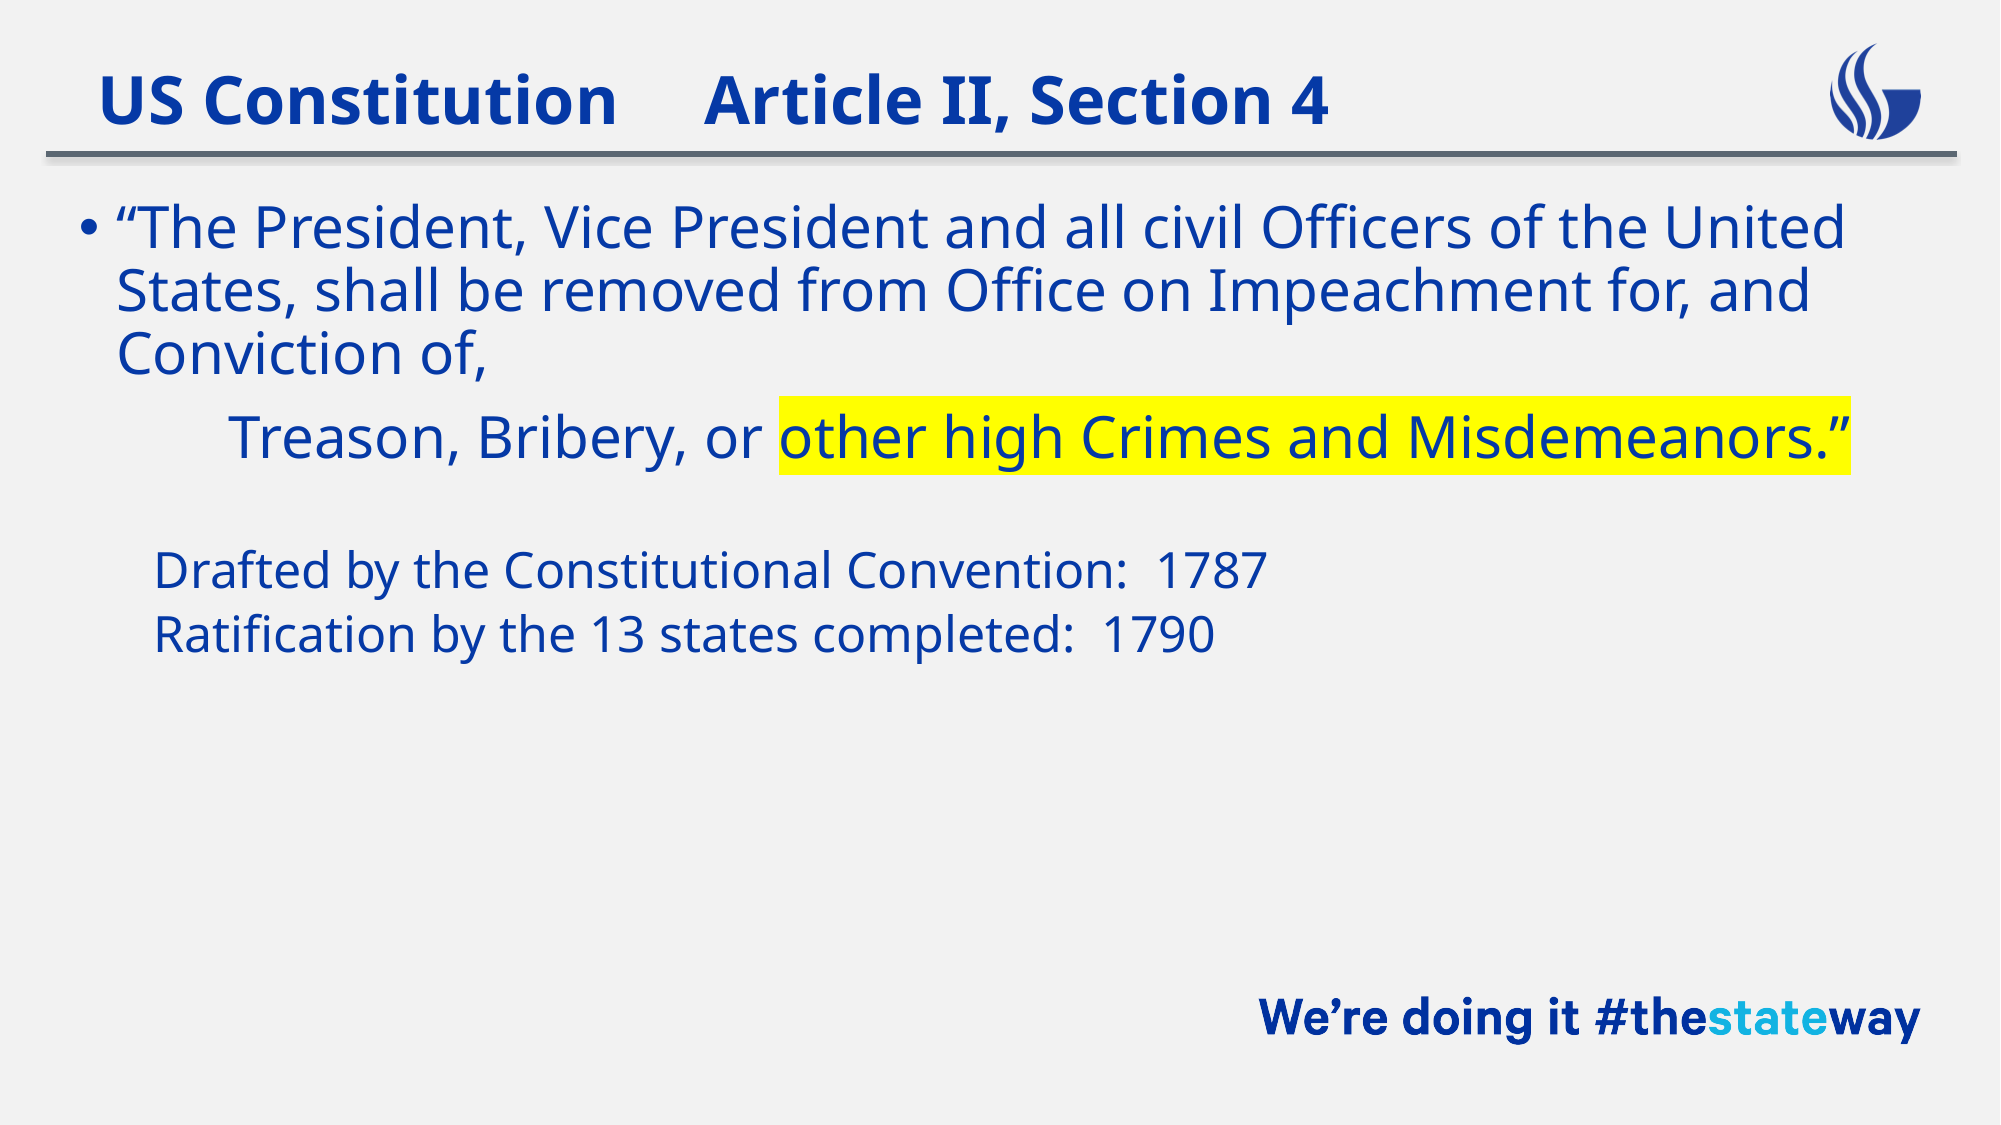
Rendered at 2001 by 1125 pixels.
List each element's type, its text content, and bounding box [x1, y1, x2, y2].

picture [1830, 43, 1921, 140]
list “The President, Vice President and all civil Officers of the United States, shall be removed from Office on Impeachment for, and Conviction of, Treason, Bribery, or other high Crimes and Misdemeanors.” Drafted by the Constitutional Convention: 1787 Ratification by the 13 states completed: 1790 [64, 190, 1972, 988]
title US Constitution Article II, Section 4 [82, 59, 1808, 204]
picture [1258, 996, 1921, 1045]
